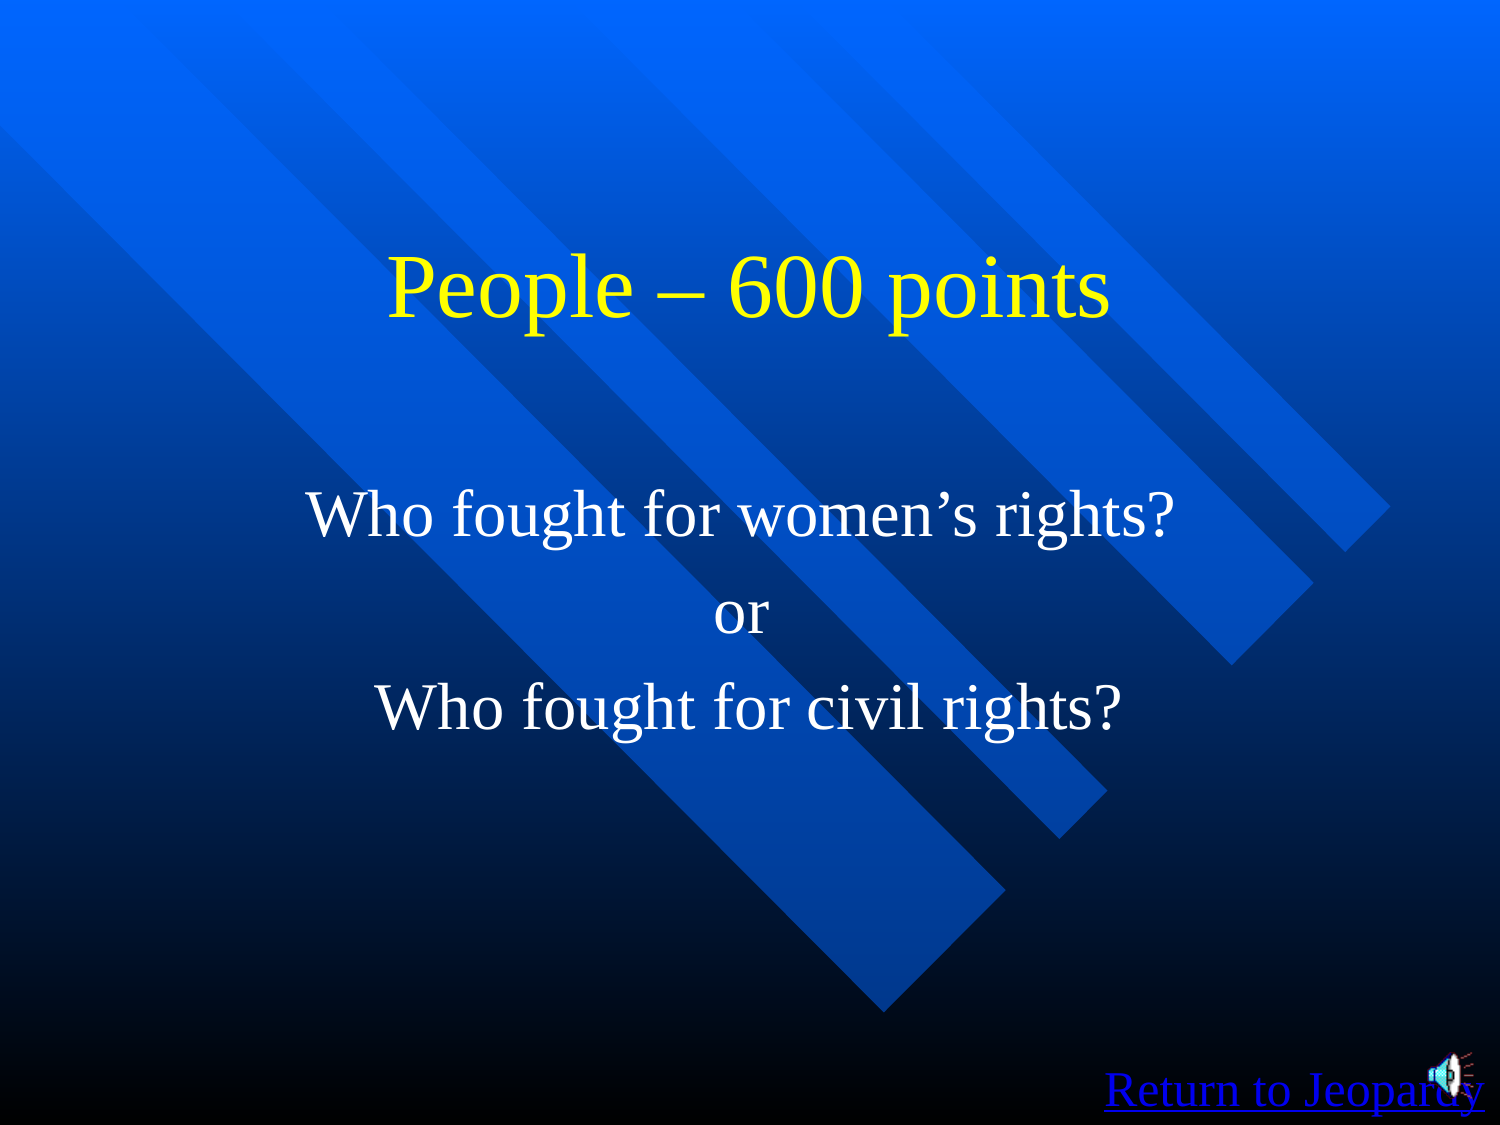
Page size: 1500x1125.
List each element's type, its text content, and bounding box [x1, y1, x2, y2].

text_box Return to Jeopardy [1089, 1048, 1500, 1125]
subtitle Who fought for women’s rights? or Who fought for civil rights? [225, 462, 1275, 750]
title People – 600 points [112, 187, 1388, 375]
picture [1426, 1051, 1477, 1102]
